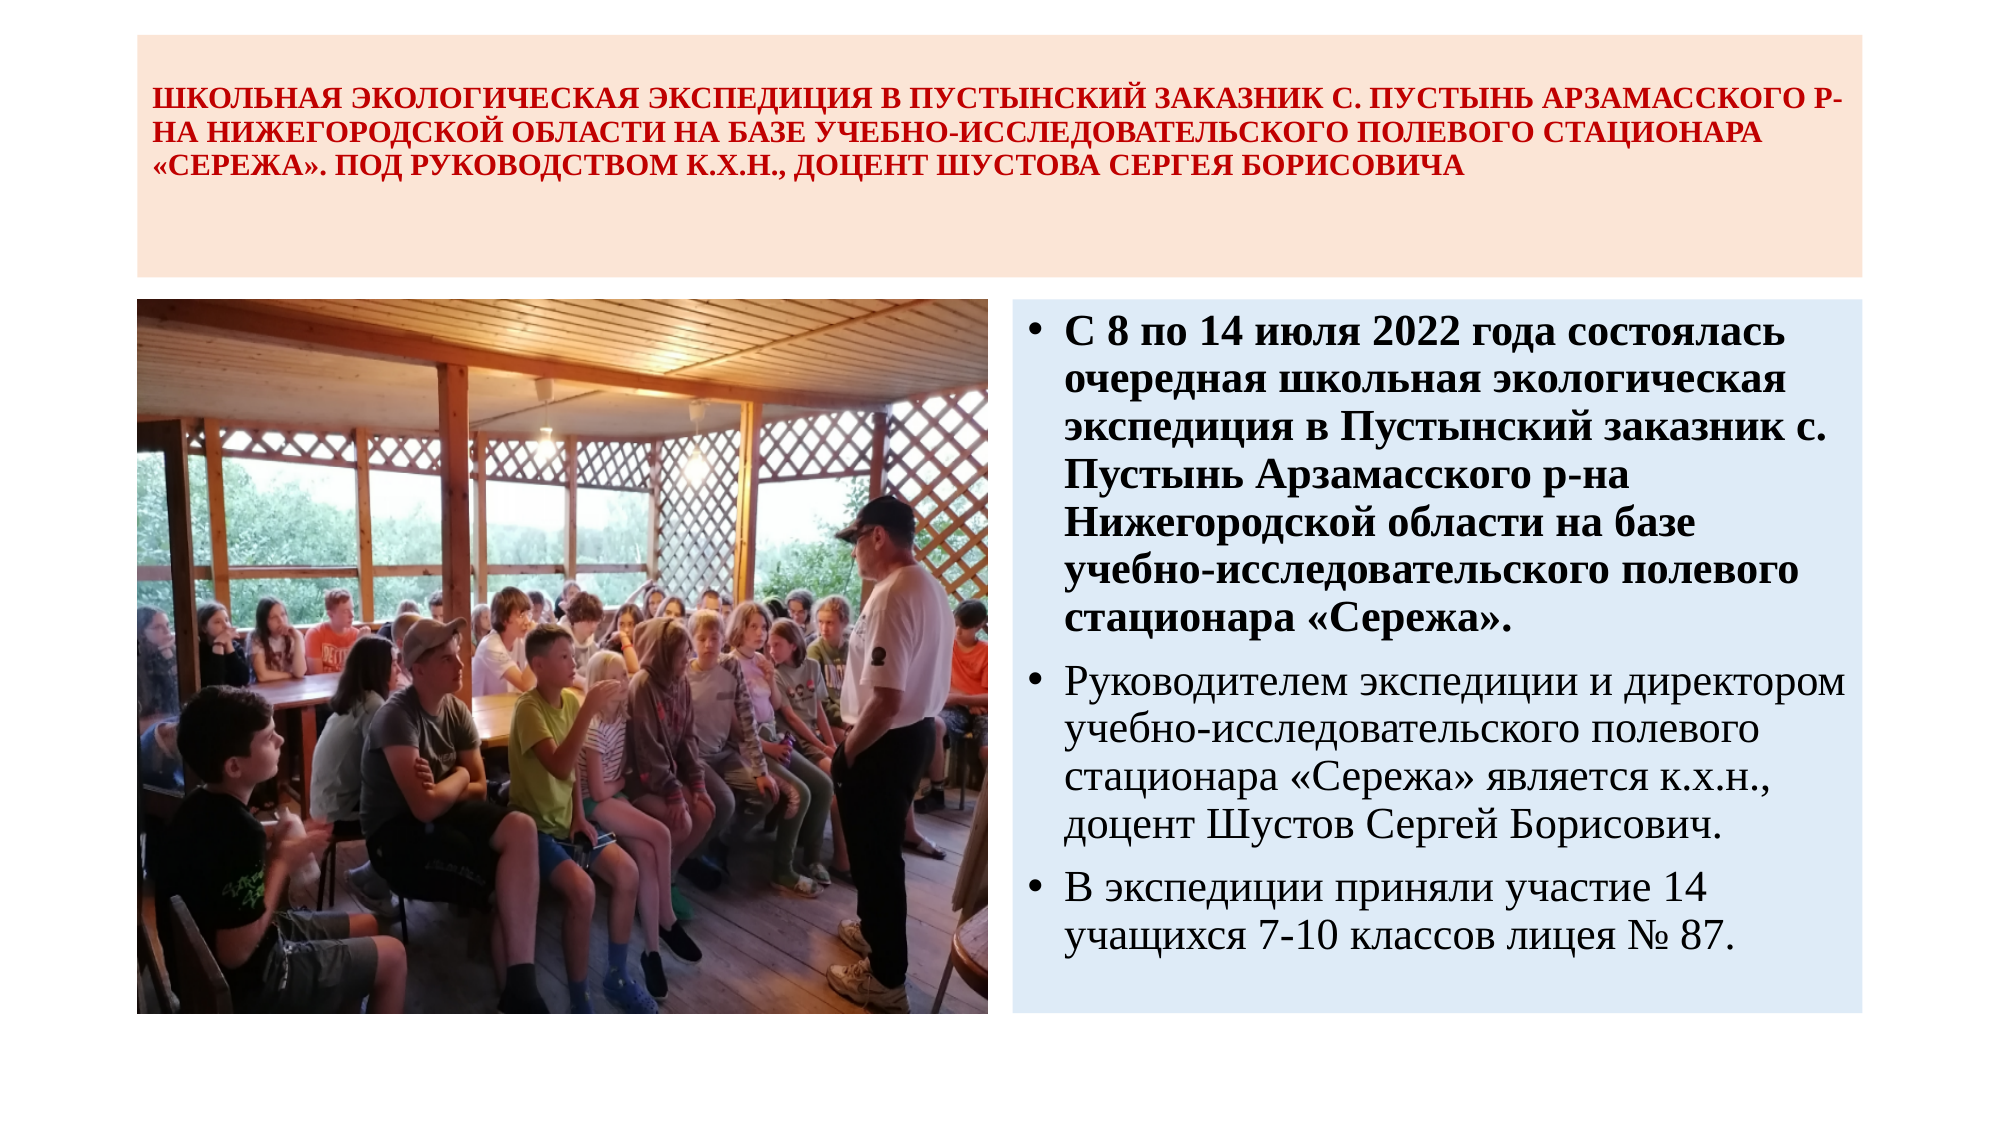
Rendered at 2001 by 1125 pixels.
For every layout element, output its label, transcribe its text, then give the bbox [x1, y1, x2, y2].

list С 8 по 14 июля 2022 года состоялась очередная школьная экологическая экспедиция в Пустынский заказник с. Пустынь Арзамасского р-на Нижегородской области на базе учебно-исследовательского полевого стационара «Сережа». Руководителем экспедиции и директором учебно-исследовательского полевого стационара «Сережа» является к.х.н., доцент Шустов Сергей Борисович. В экспедиции приняли участие 14 учащихся 7-10 классов лицея № 87. [1012, 299, 1863, 1014]
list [137, 299, 988, 1014]
title ШКОЛЬНАЯ ЭКОЛОГИЧЕСКАЯ ЭКСПЕДИЦИЯ В ПУСТЫНСКИЙ ЗАКАЗНИК С. ПУСТЫНЬ АРЗАМАССКОГО Р-НА НИЖЕГОРОДСКОЙ ОБЛАСТИ НА БАЗЕ УЧЕБНО-ИССЛЕДОВАТЕЛЬСКОГО ПОЛЕВОГО СТАЦИОНАРА «СЕРЕЖА». ПОД РУКОВОДСТВОМ К.Х.Н., ДОЦЕНТ ШУСТОВА СЕРГЕЯ БОРИСОВИЧА [137, 34, 1863, 278]
